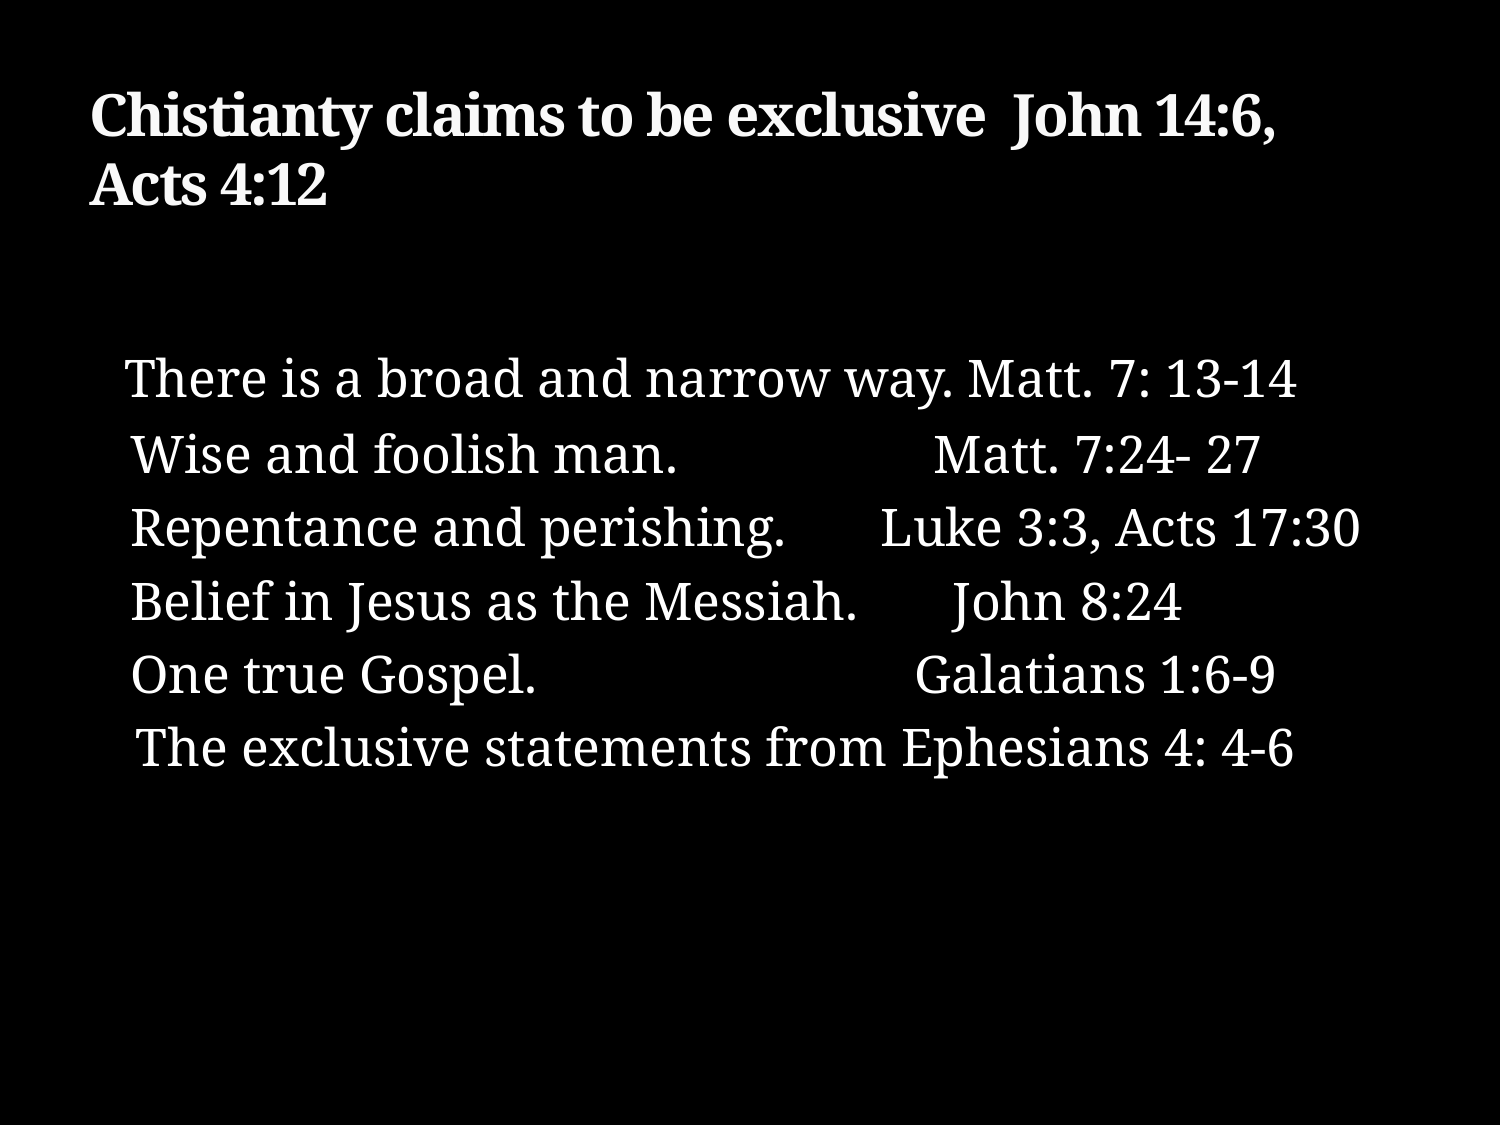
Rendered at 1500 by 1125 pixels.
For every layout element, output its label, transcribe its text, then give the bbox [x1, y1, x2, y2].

list C to be exclusive. John 14:6, Acts 4:12 There is a broad and narrow way. Matt. 7: 13-14 Wise and foolish man. Matt. 7:24- 27 Repentance and perishing. Luke 3:3, Acts 17:30 Belief in Jesus as the Messiah. John 8:24 One true Gospel. Galatians 1:6-9 The exclusive statements from Ephesians 4: 4-6 ( Phil Sanders – Affirming The Faith. Feb. 23, 2008) he Faith. Feb. 23, 2008) [75, 249, 1425, 1000]
title Chistianty claims to be exclusive John 14:6, Acts 4:12 [74, 24, 1425, 225]
